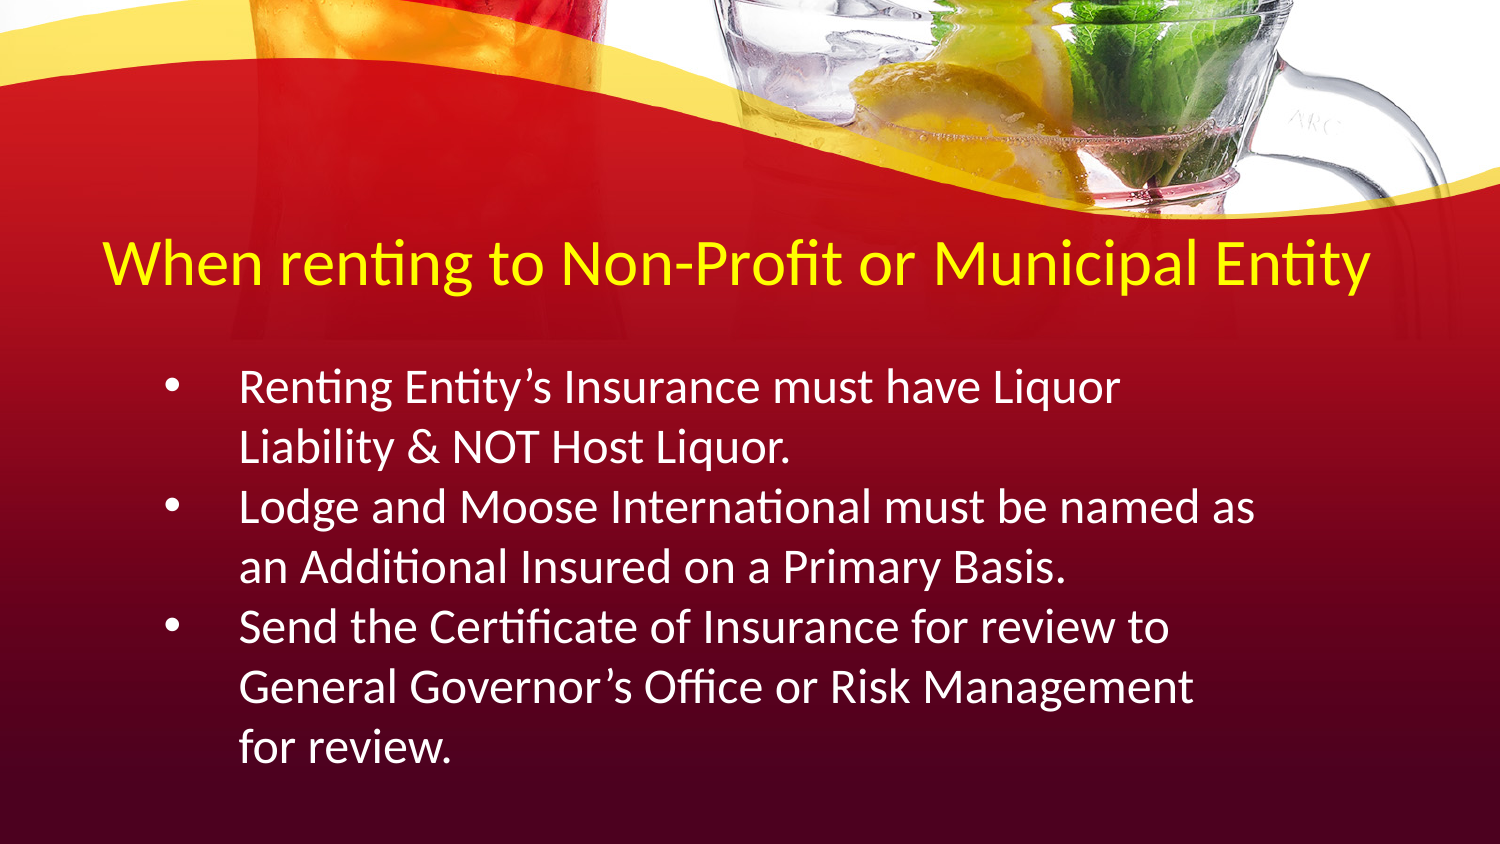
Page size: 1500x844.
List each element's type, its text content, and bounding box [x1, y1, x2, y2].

text_box Renting Entity’s Insurance must have Liquor Liability & NOT Host Liquor. Lodge and Moose International must be named as an Additional Insured on a Primary Basis. Send the Certificate of Insurance for review to General Governor’s Office or Risk Management for review. [148, 346, 1276, 782]
title When renting to Non-Profit or Municipal Entity [23, 196, 1452, 322]
picture [0, 0, 1500, 844]
